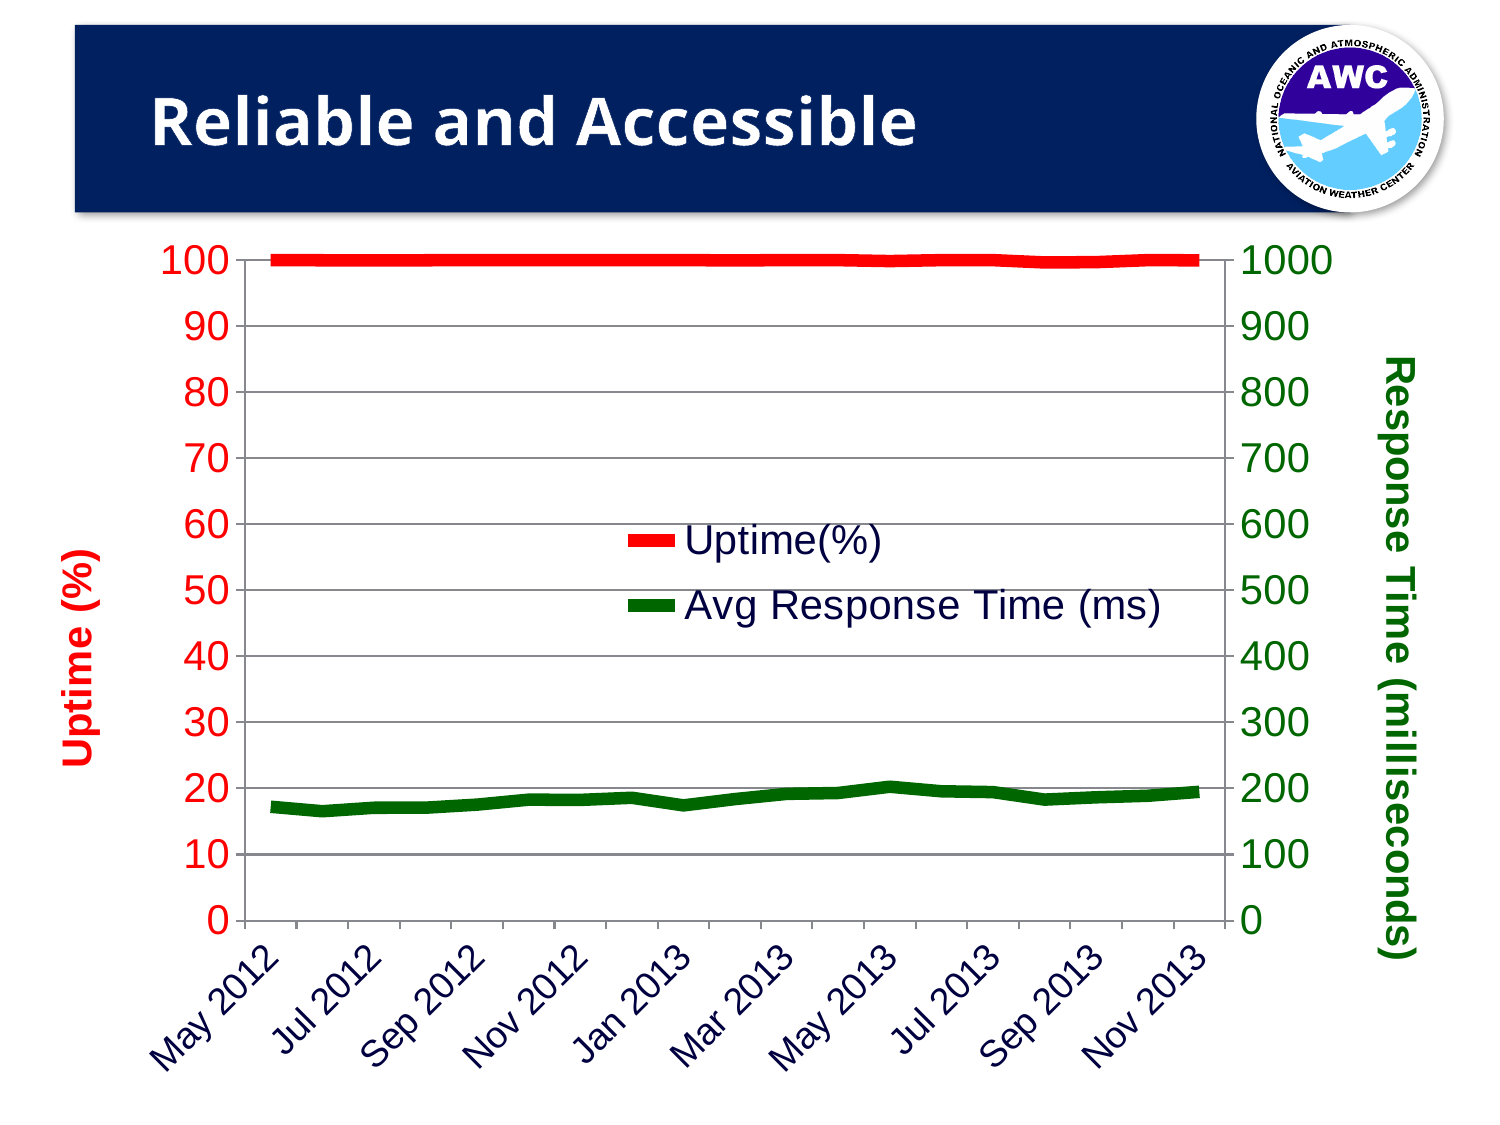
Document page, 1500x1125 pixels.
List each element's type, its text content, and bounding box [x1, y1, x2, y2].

title Reliable and Accessible [74, 24, 1349, 213]
picture [1349, 38, 1431, 199]
chart [14, 218, 1466, 1099]
